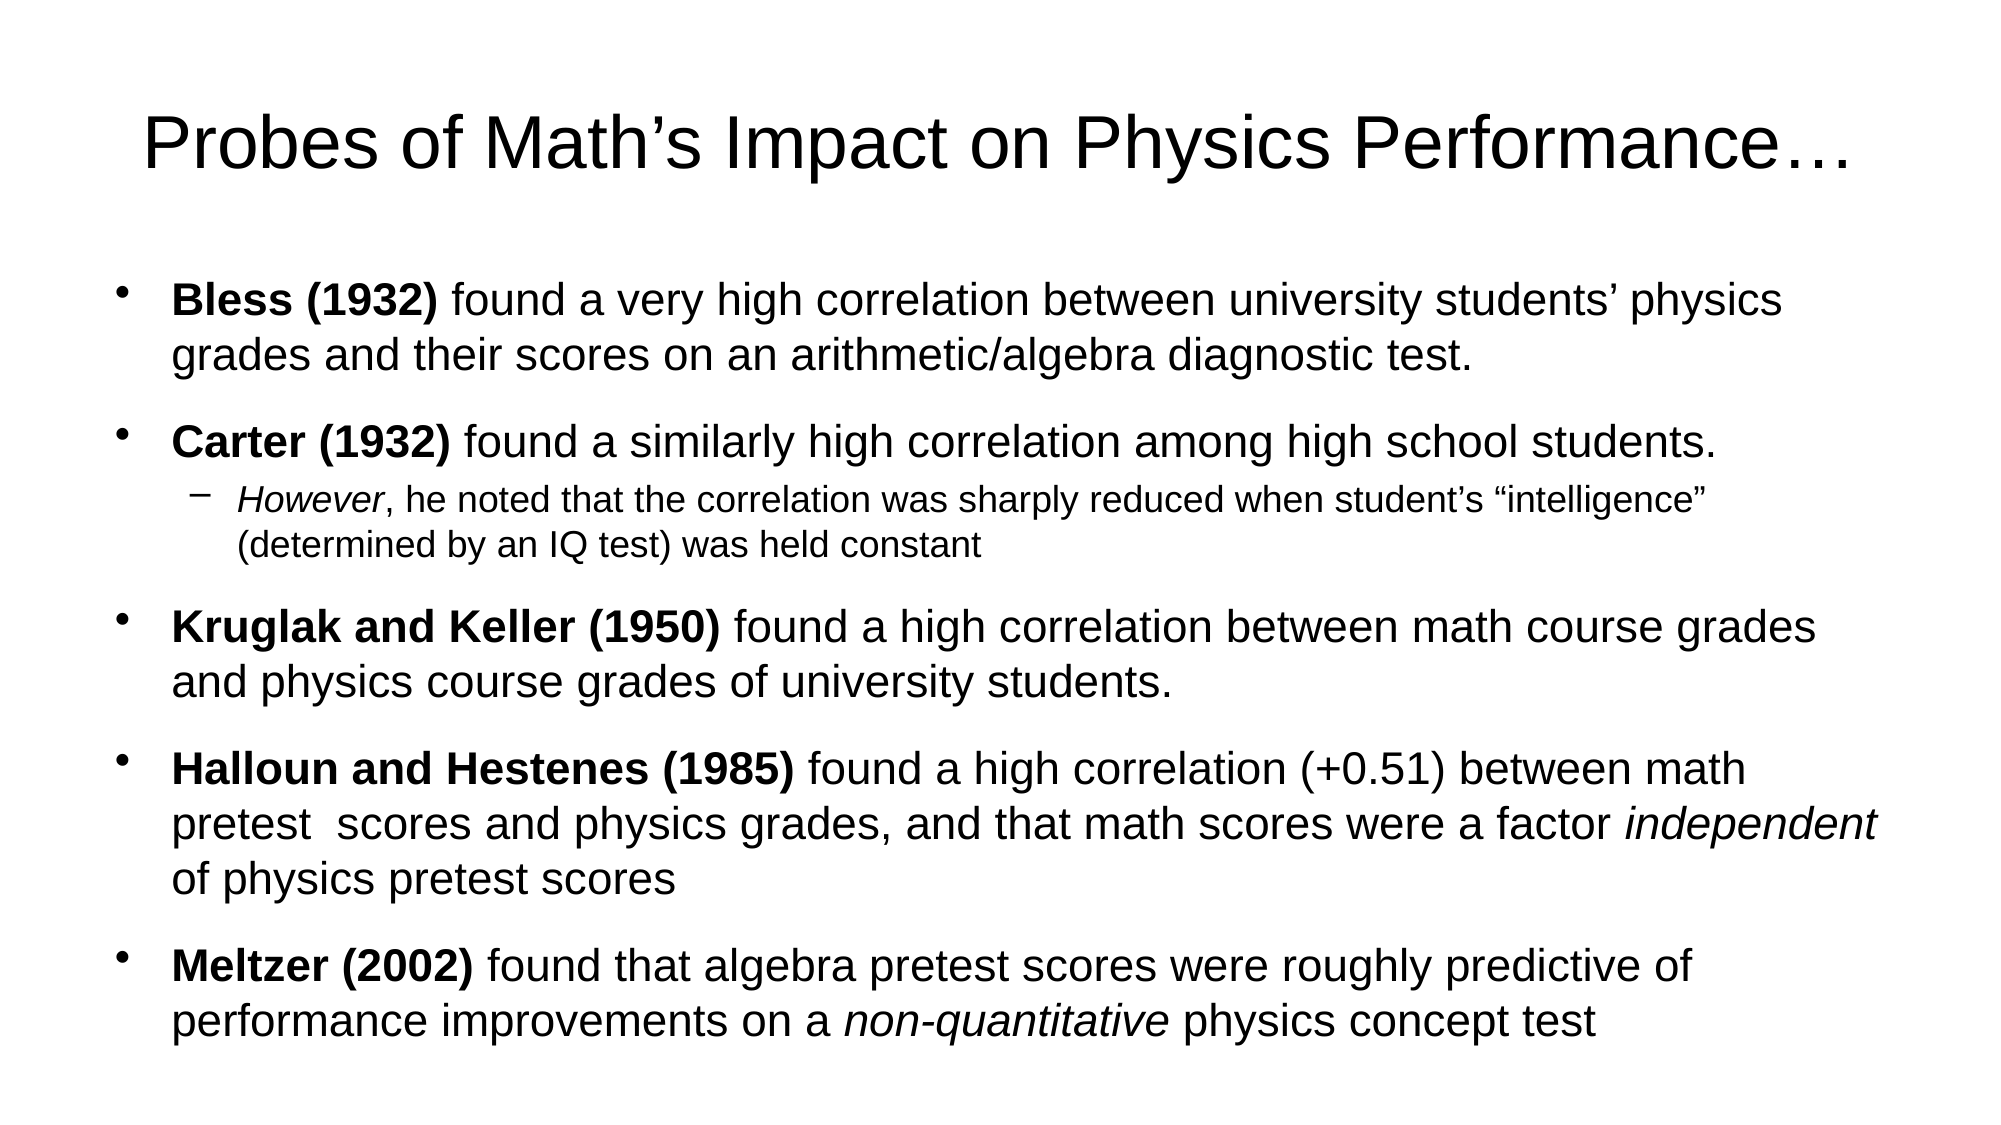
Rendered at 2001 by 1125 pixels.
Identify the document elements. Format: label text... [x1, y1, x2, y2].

title Probes of Math’s Impact on Physics Performance… [99, 44, 1901, 233]
list Bless (1932) found a very high correlation between university students’ physics grades and their scores on an arithmetic/algebra diagnostic test. Carter (1932) found a similarly high correlation among high school students. However, he noted that the correlation was sharply reduced when student’s “intelligence” (determined by an IQ test) was held constant Kruglak and Keller (1950) found a high correlation between math course grades and physics course grades of university students. Halloun and Hestenes (1985) found a high correlation (+0.51) between math pretest scores and physics grades, and that math scores were a factor independent of physics pretest scores Meltzer (2002) found that algebra pretest scores were roughly predictive of performance improvements on a non-quantitative physics concept test [99, 262, 1901, 1076]
